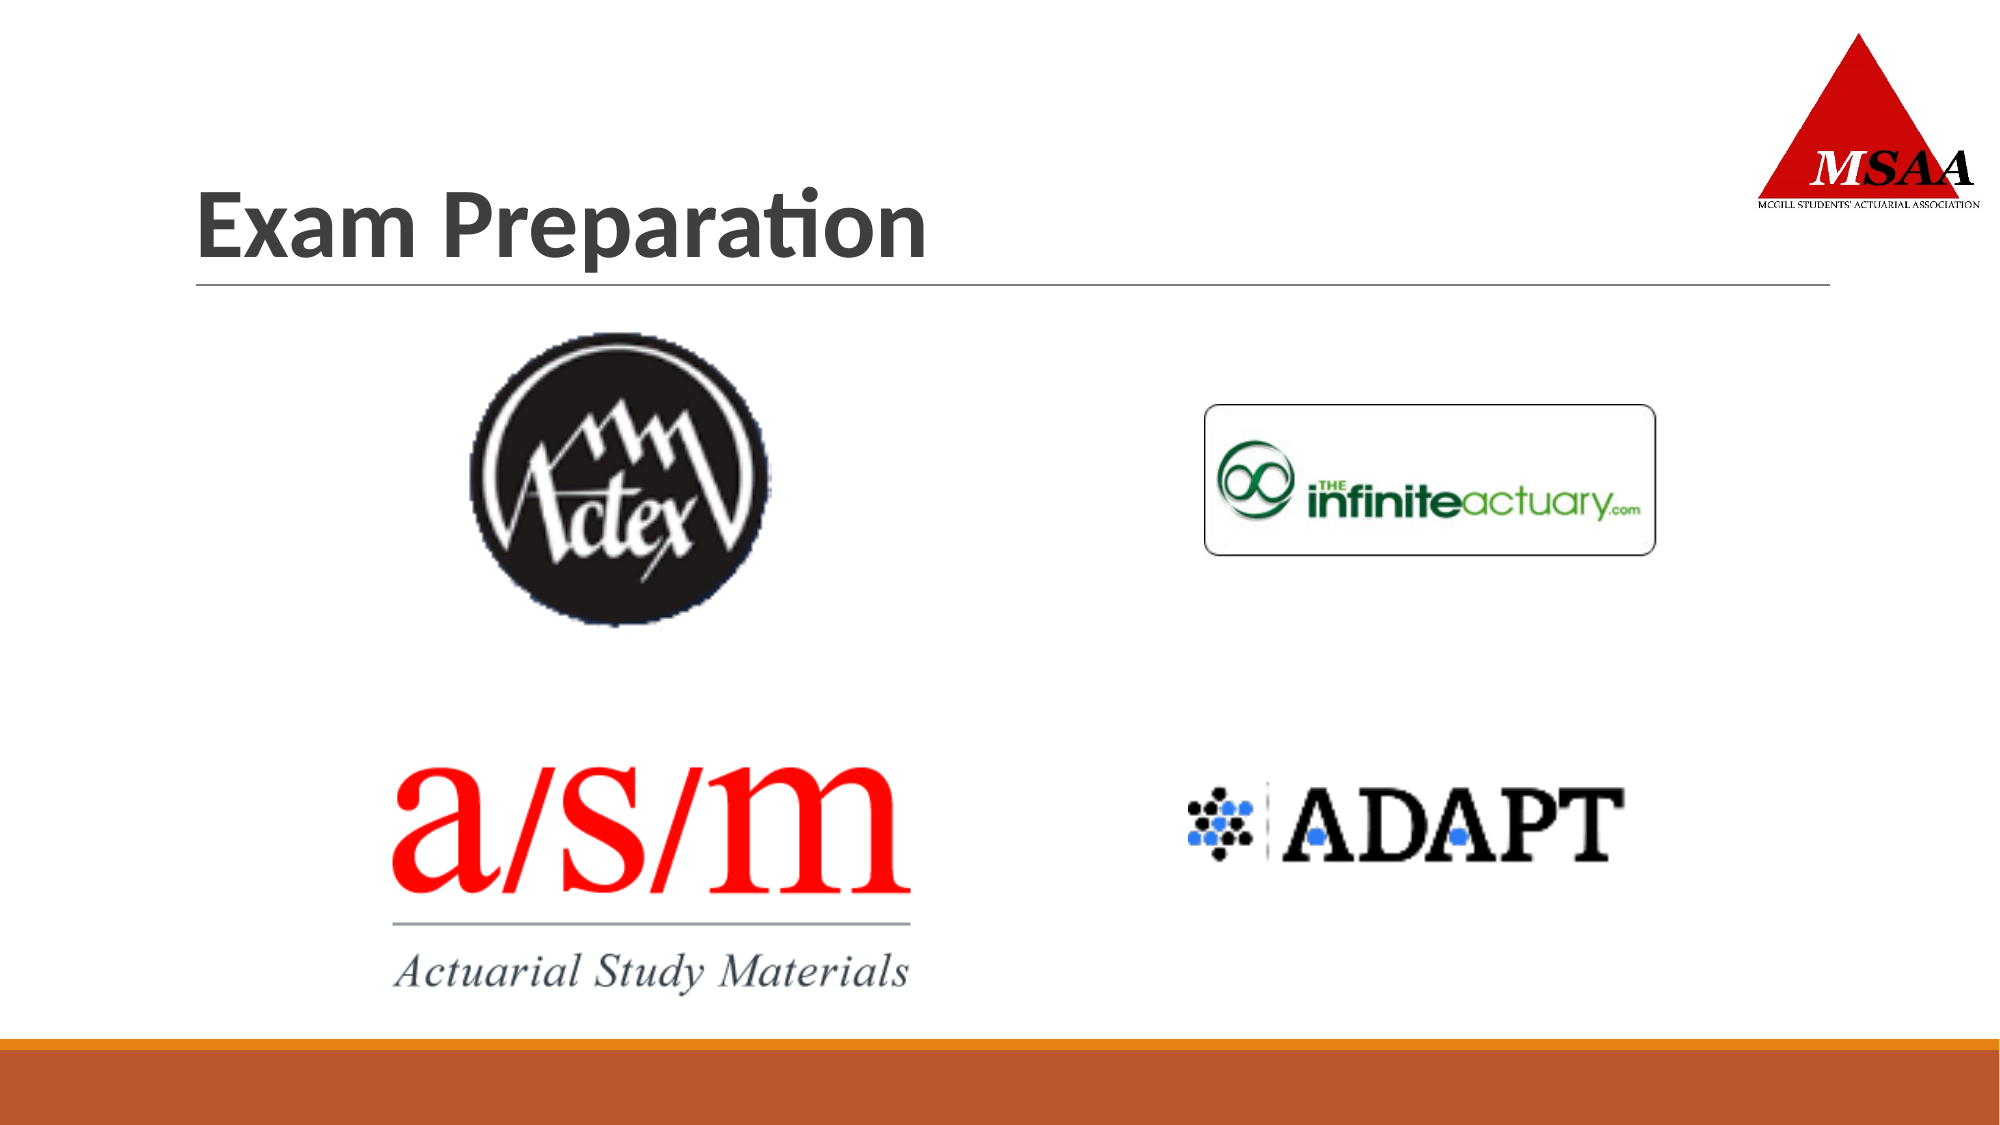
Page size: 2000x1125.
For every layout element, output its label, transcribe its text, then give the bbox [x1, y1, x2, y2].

picture [385, 763, 917, 998]
title Exam Preparation [179, 47, 1830, 285]
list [1204, 404, 1659, 547]
picture [1188, 548, 1743, 1103]
picture [467, 330, 772, 635]
picture [1731, 0, 2000, 253]
